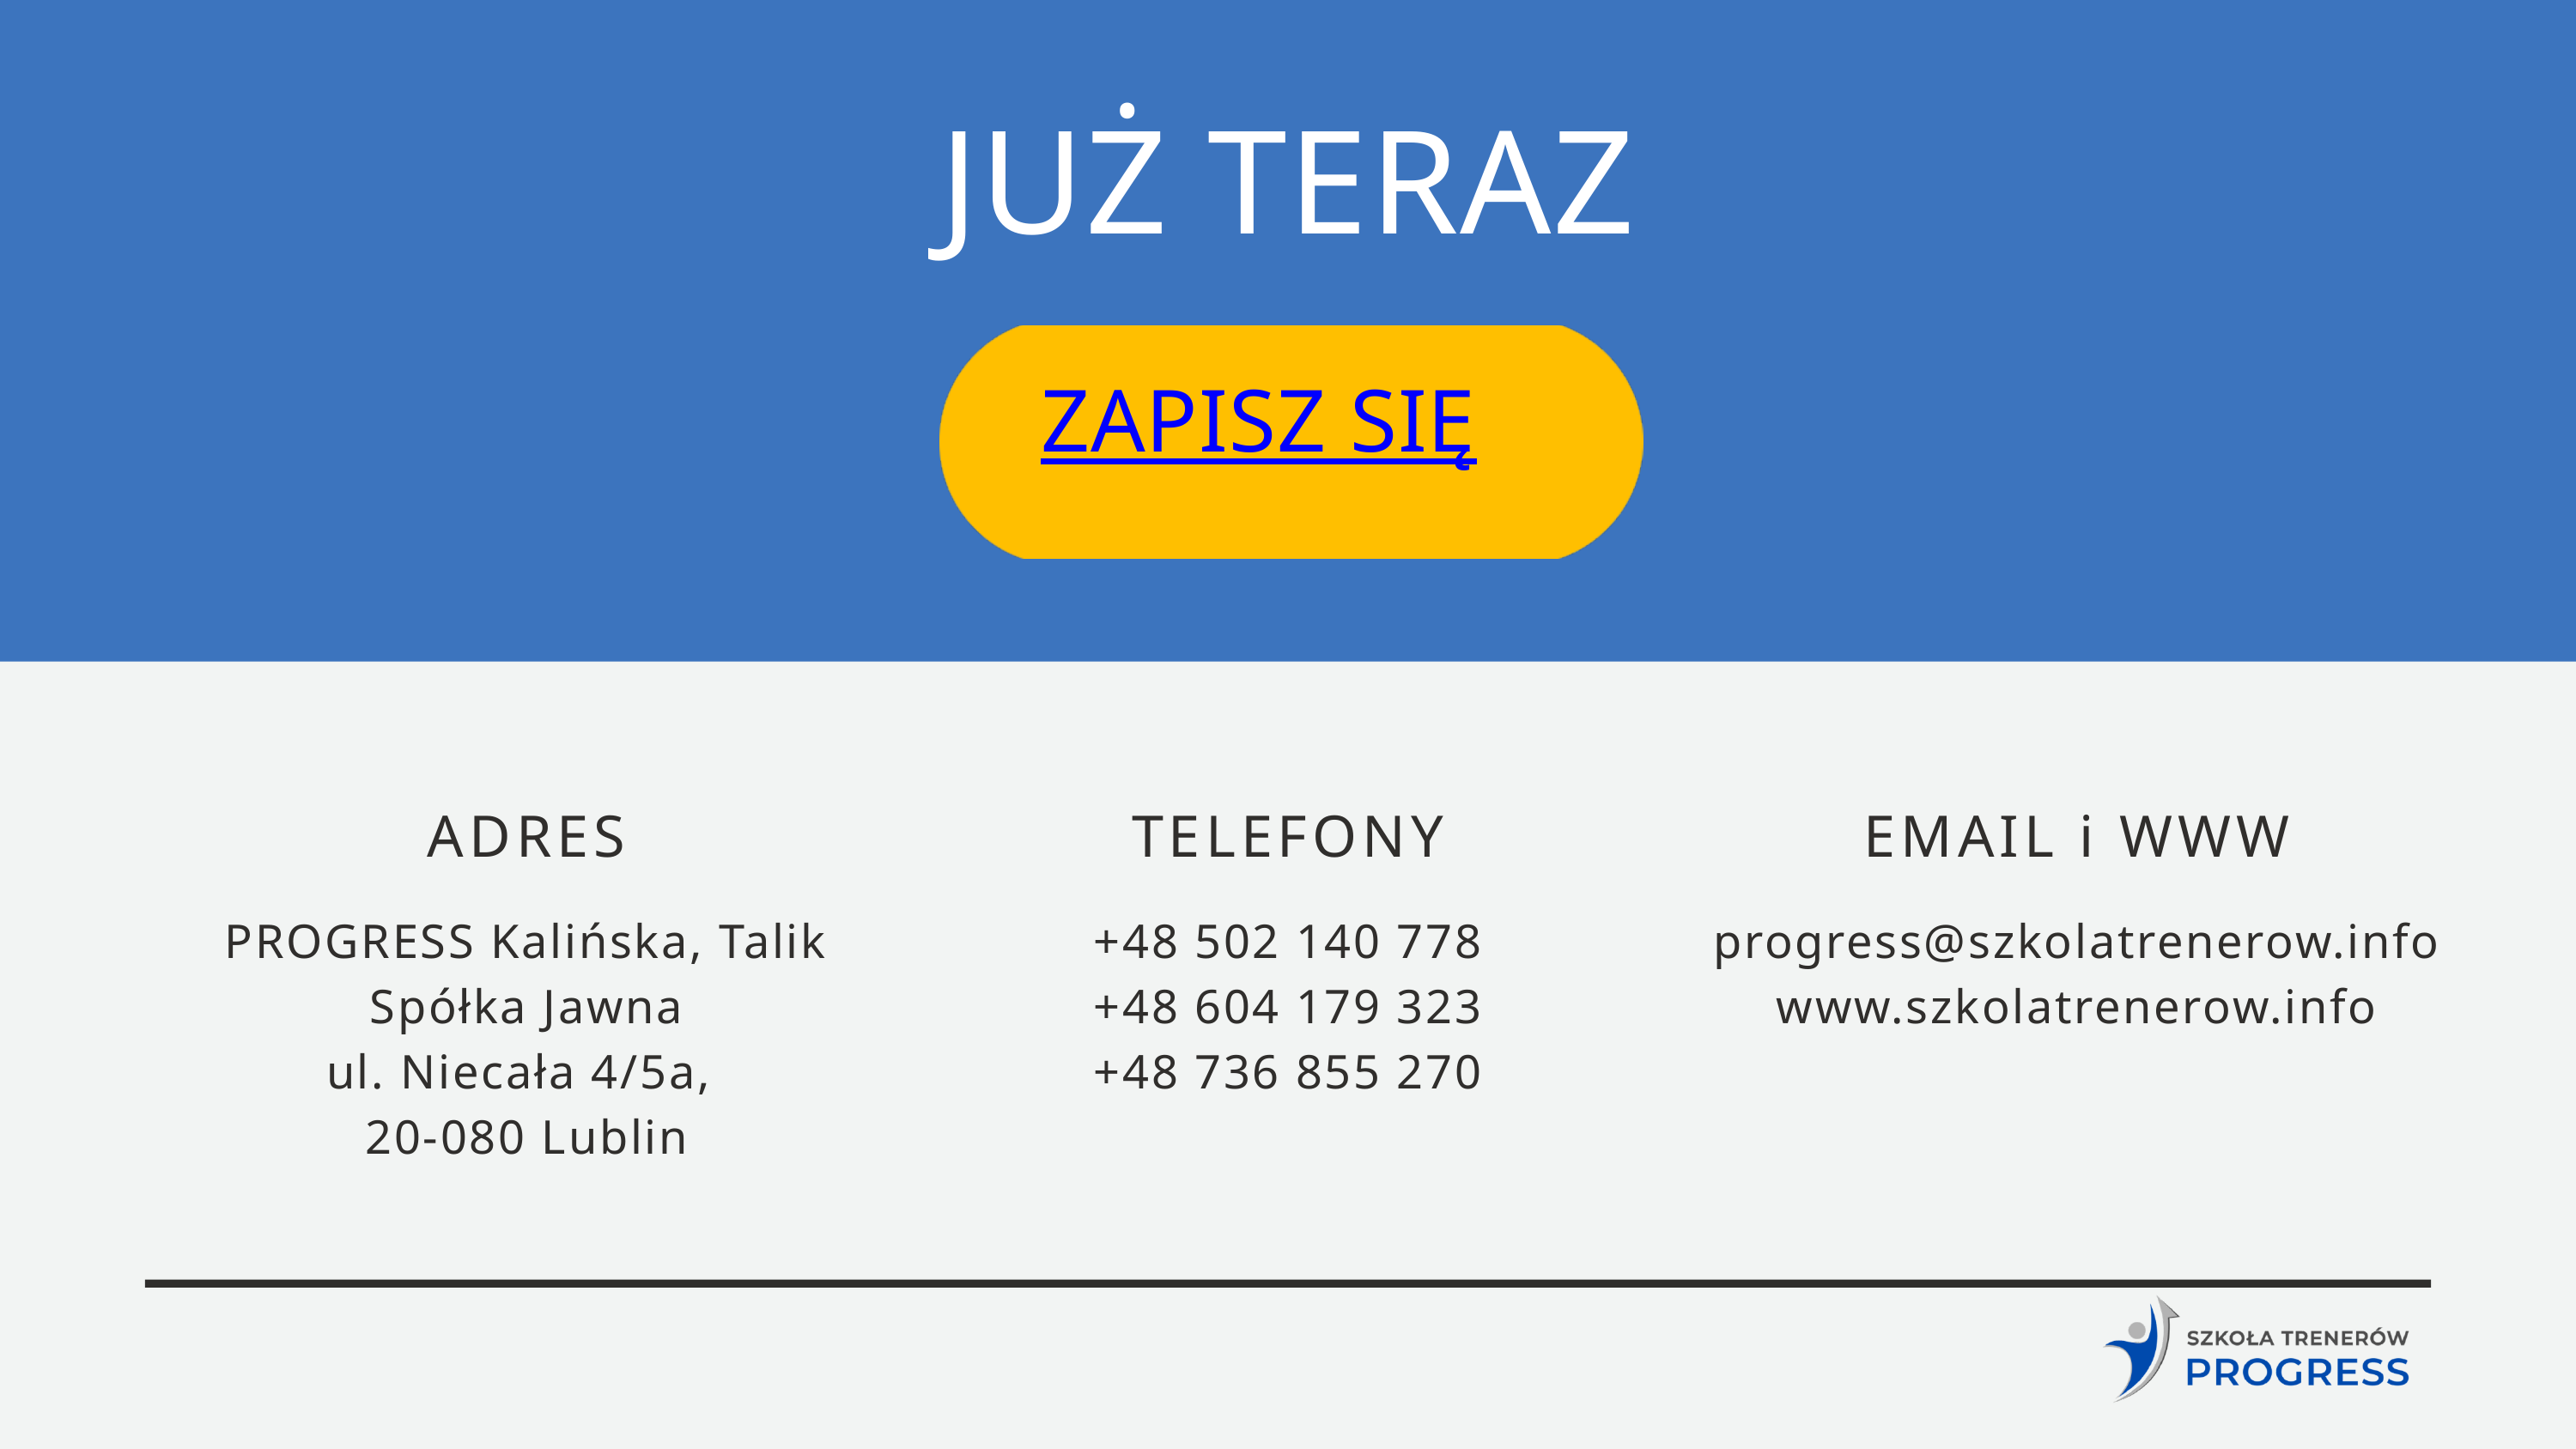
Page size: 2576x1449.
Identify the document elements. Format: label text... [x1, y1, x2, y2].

text_box JUŻ TERAZ [338, 68, 2238, 264]
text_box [144, 793, 909, 1159]
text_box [939, 325, 1647, 559]
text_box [1688, 797, 2466, 1028]
text_box [144, 1279, 2072, 1288]
picture [2076, 1229, 2435, 1437]
text_box [0, 0, 2576, 662]
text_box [939, 797, 1637, 1092]
